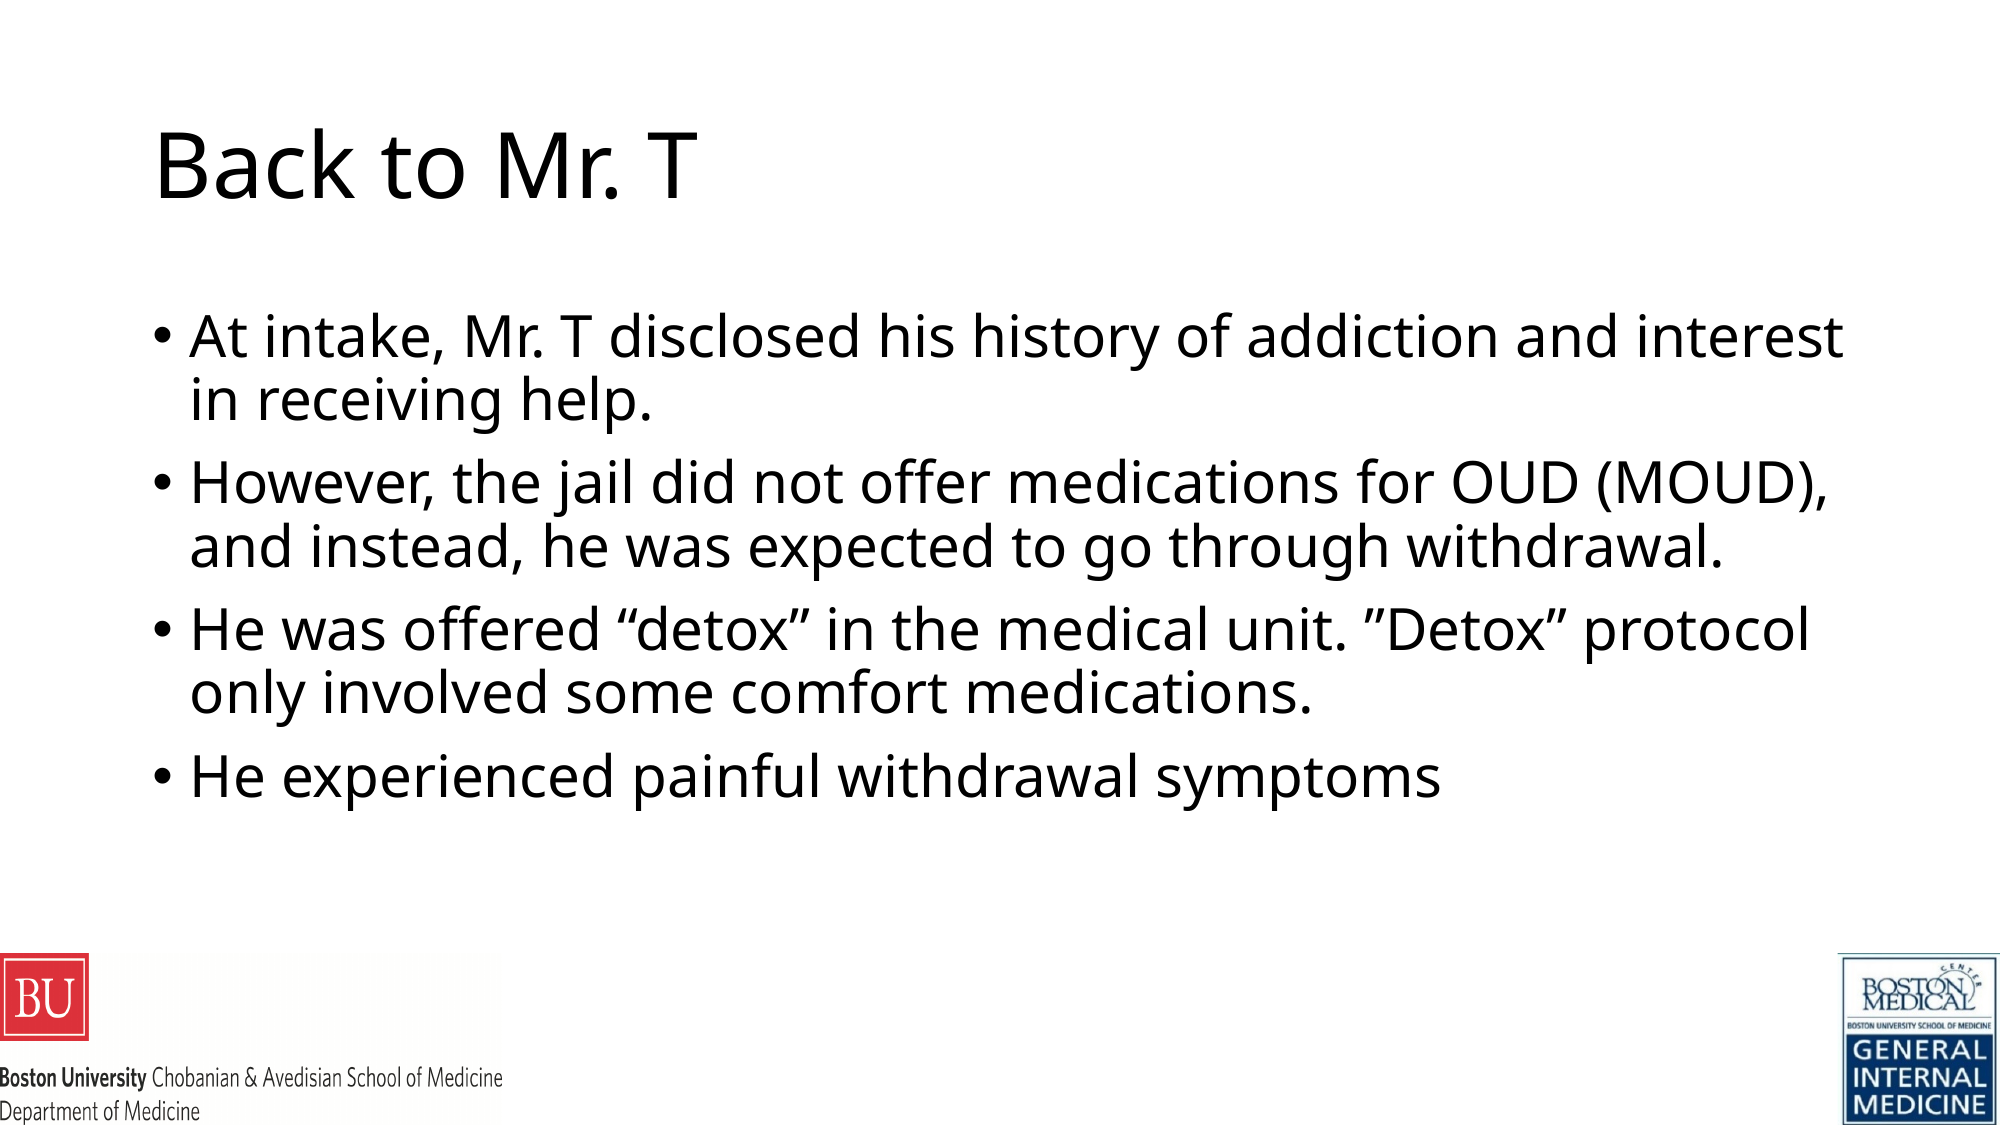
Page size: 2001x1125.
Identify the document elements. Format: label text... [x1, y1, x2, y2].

picture [0, 953, 502, 1125]
picture [1837, 953, 2000, 1125]
list At intake, Mr. T disclosed his history of addiction and interest in receiving help. However, the jail did not offer medications for OUD (MOUD), and instead, he was expected to go through withdrawal. He was offered “detox” in the medical unit. ”Detox” protocol only involved some comfort medications. He experienced painful withdrawal symptoms [137, 299, 1863, 1014]
title Back to Mr. T [137, 59, 1863, 278]
